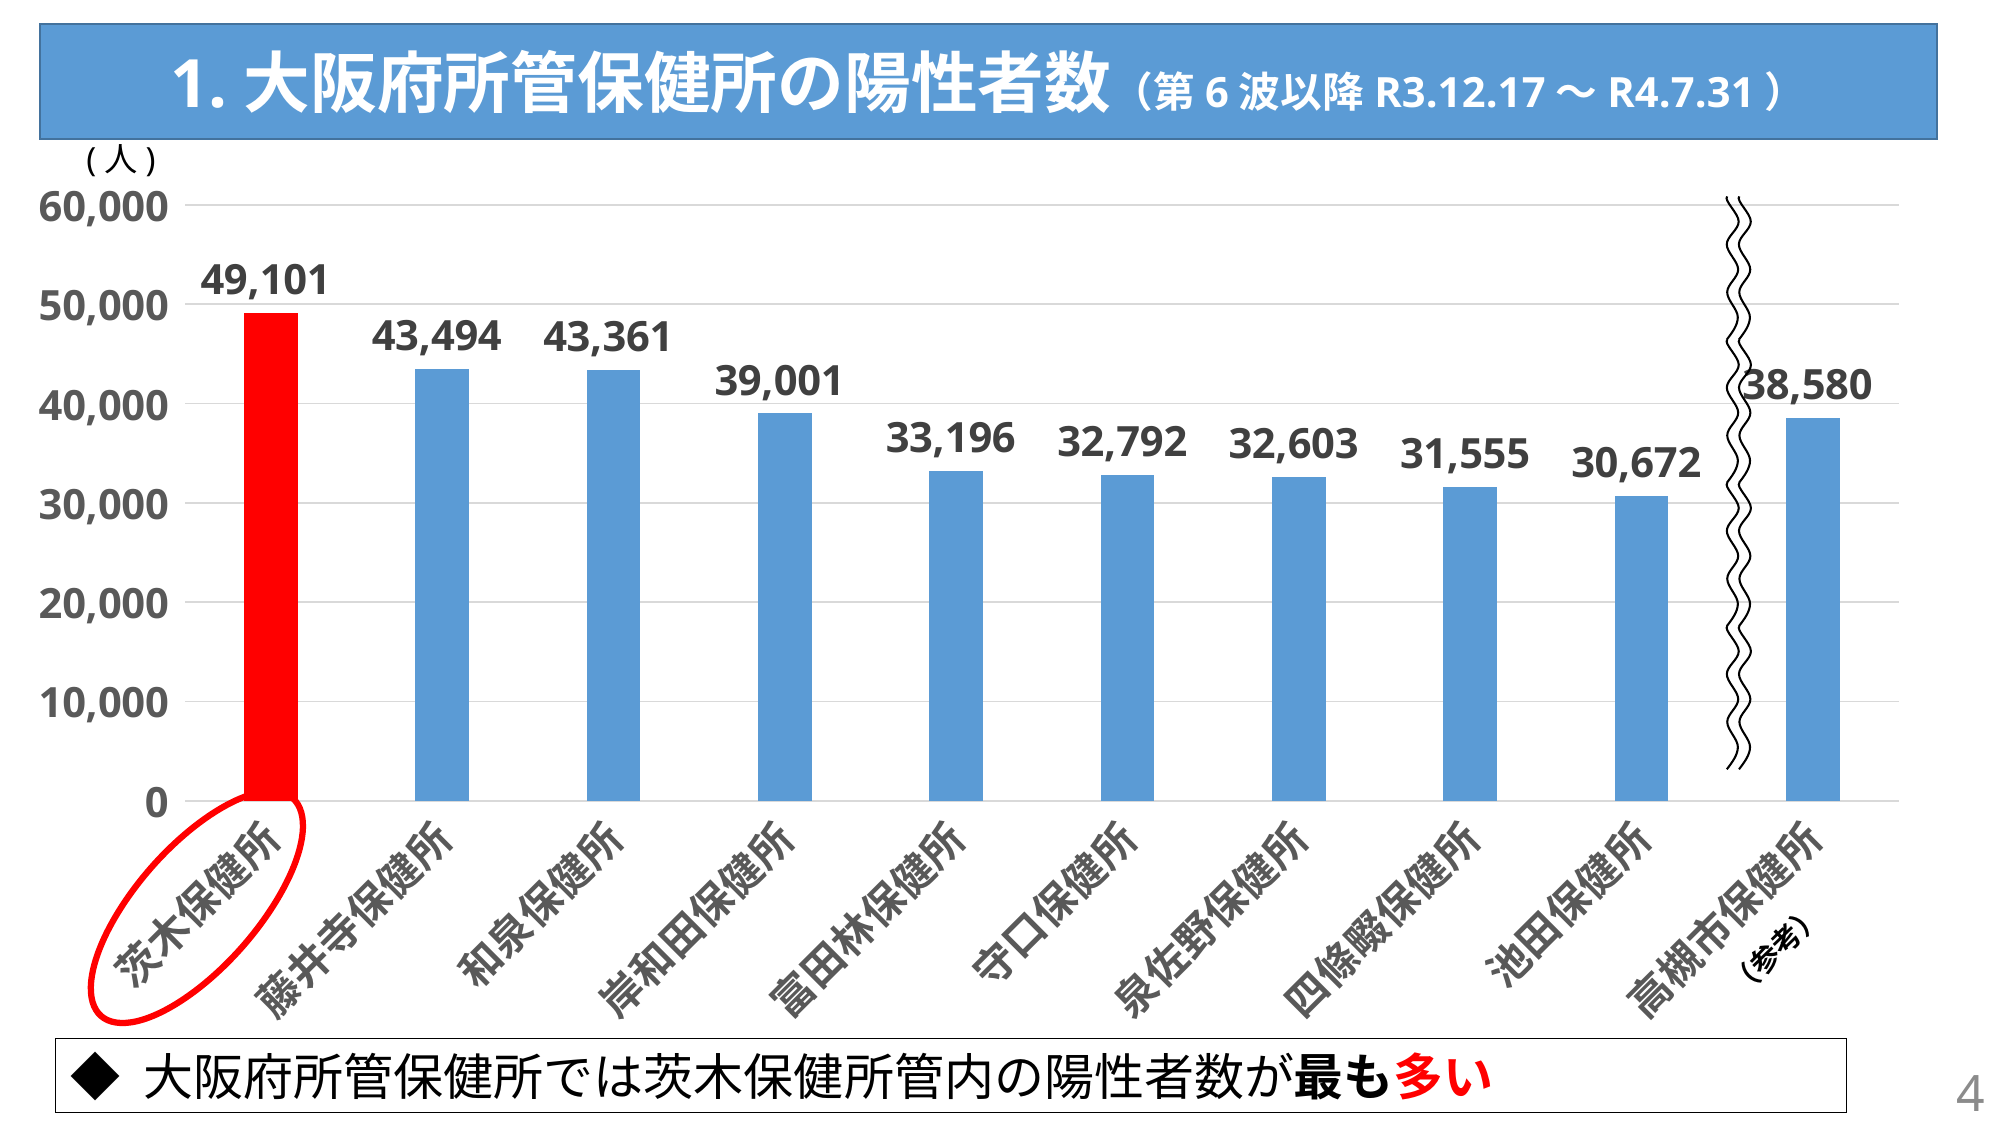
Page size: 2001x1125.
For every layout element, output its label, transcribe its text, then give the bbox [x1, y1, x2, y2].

text_box ◆ 大阪府所管保健所では茨木保健所管内の陽性者数が最も多い [55, 1047, 1847, 1113]
text_box 1.大阪府所管保健所の陽性者数（第6波以降R3.12.17～R4.7.31） [39, 23, 1938, 140]
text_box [1726, 196, 1751, 770]
slide_number 3 [1550, 1065, 2000, 1125]
chart [0, 158, 1938, 1047]
text_box (人) [71, 130, 197, 158]
